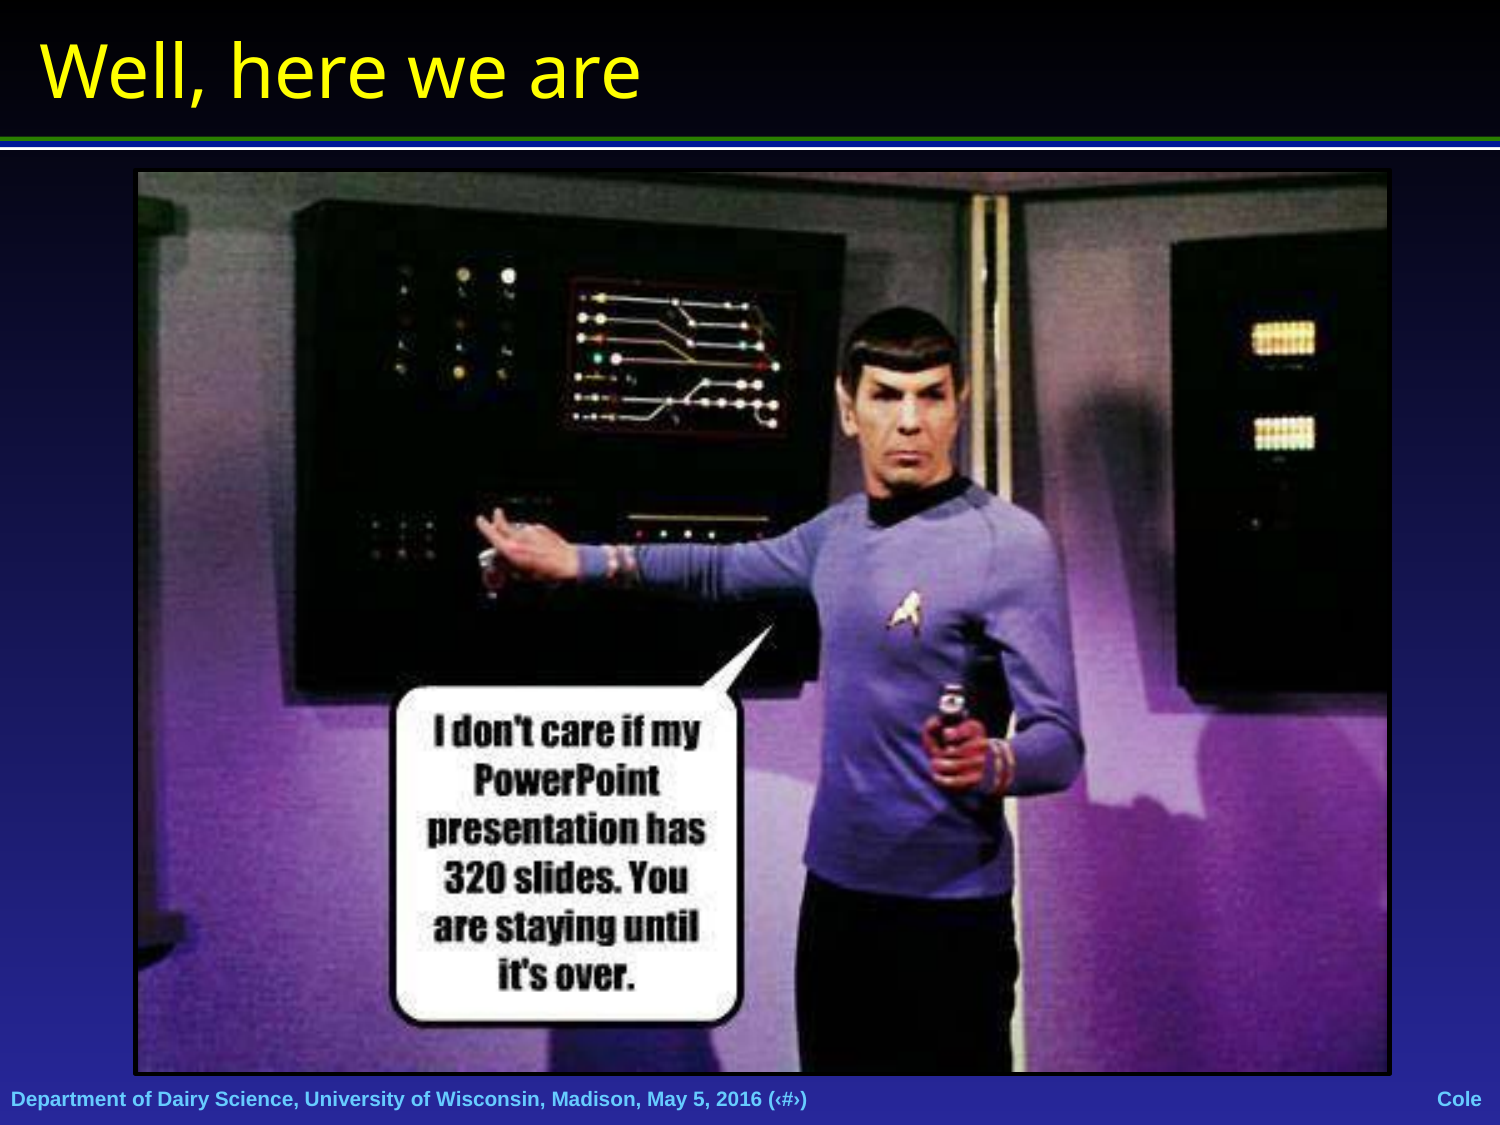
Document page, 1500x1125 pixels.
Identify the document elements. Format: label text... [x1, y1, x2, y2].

title Well, here we are [24, 15, 1475, 122]
picture [137, 171, 1388, 1073]
